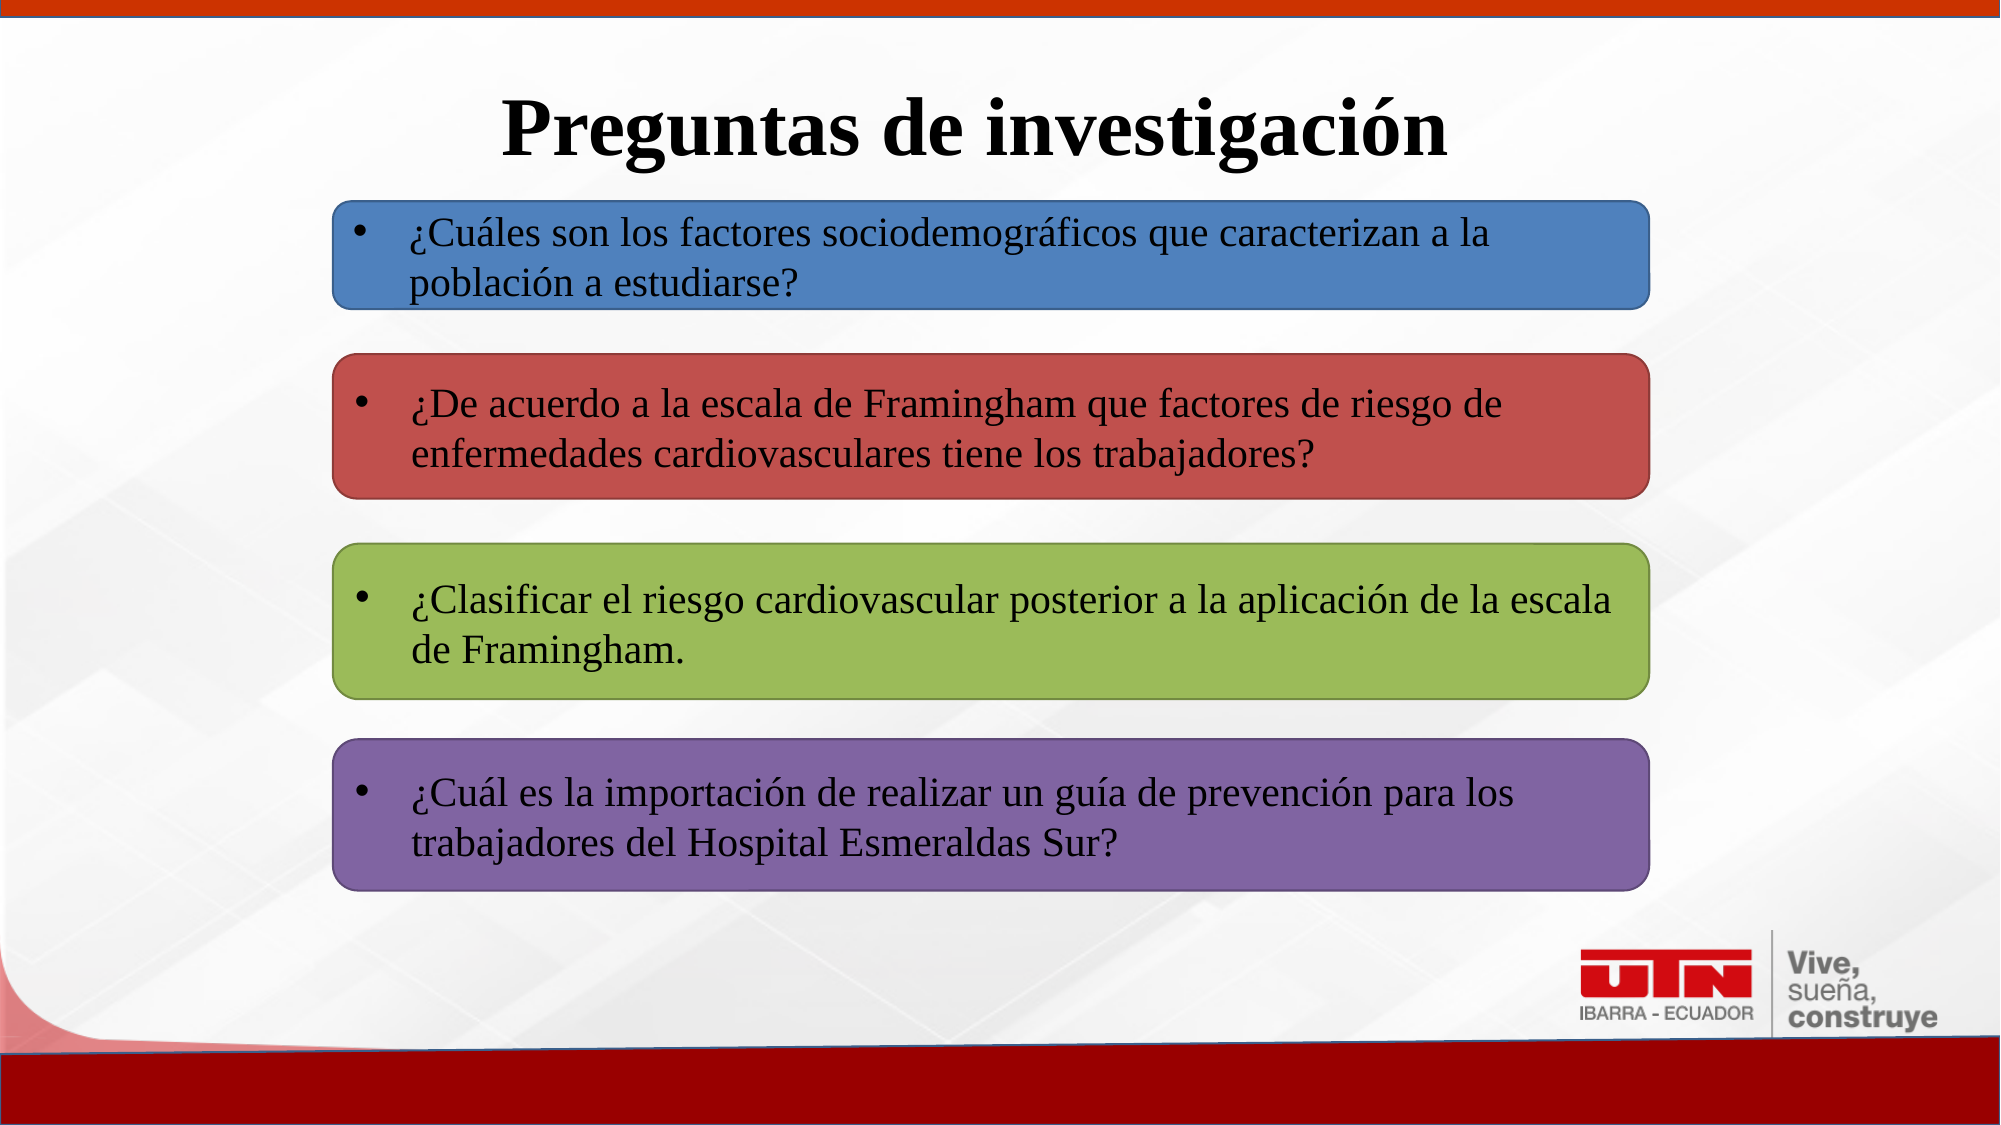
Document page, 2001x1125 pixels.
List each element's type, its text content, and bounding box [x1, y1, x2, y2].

text_box ¿Cuáles son los factores sociodemográficos que caracterizan a la población a estudiarse? [331, 200, 1651, 311]
text_box ¿Cuál es la importación de realizar un guía de prevención para los trabajadores del Hospital Esmeraldas Sur? [331, 738, 1651, 892]
text_box [0, 1035, 2000, 1125]
text_box ¿Clasificar el riesgo cardiovascular posterior a la aplicación de la escala de Framingham. [331, 542, 1651, 701]
text_box ¿De acuerdo a la escala de Framingham que factores de riesgo de enfermedades cardiovasculares tiene los trabajadores? [331, 353, 1651, 500]
text_box Preguntas de investigación [487, 65, 1603, 180]
text_box [0, 0, 2000, 18]
